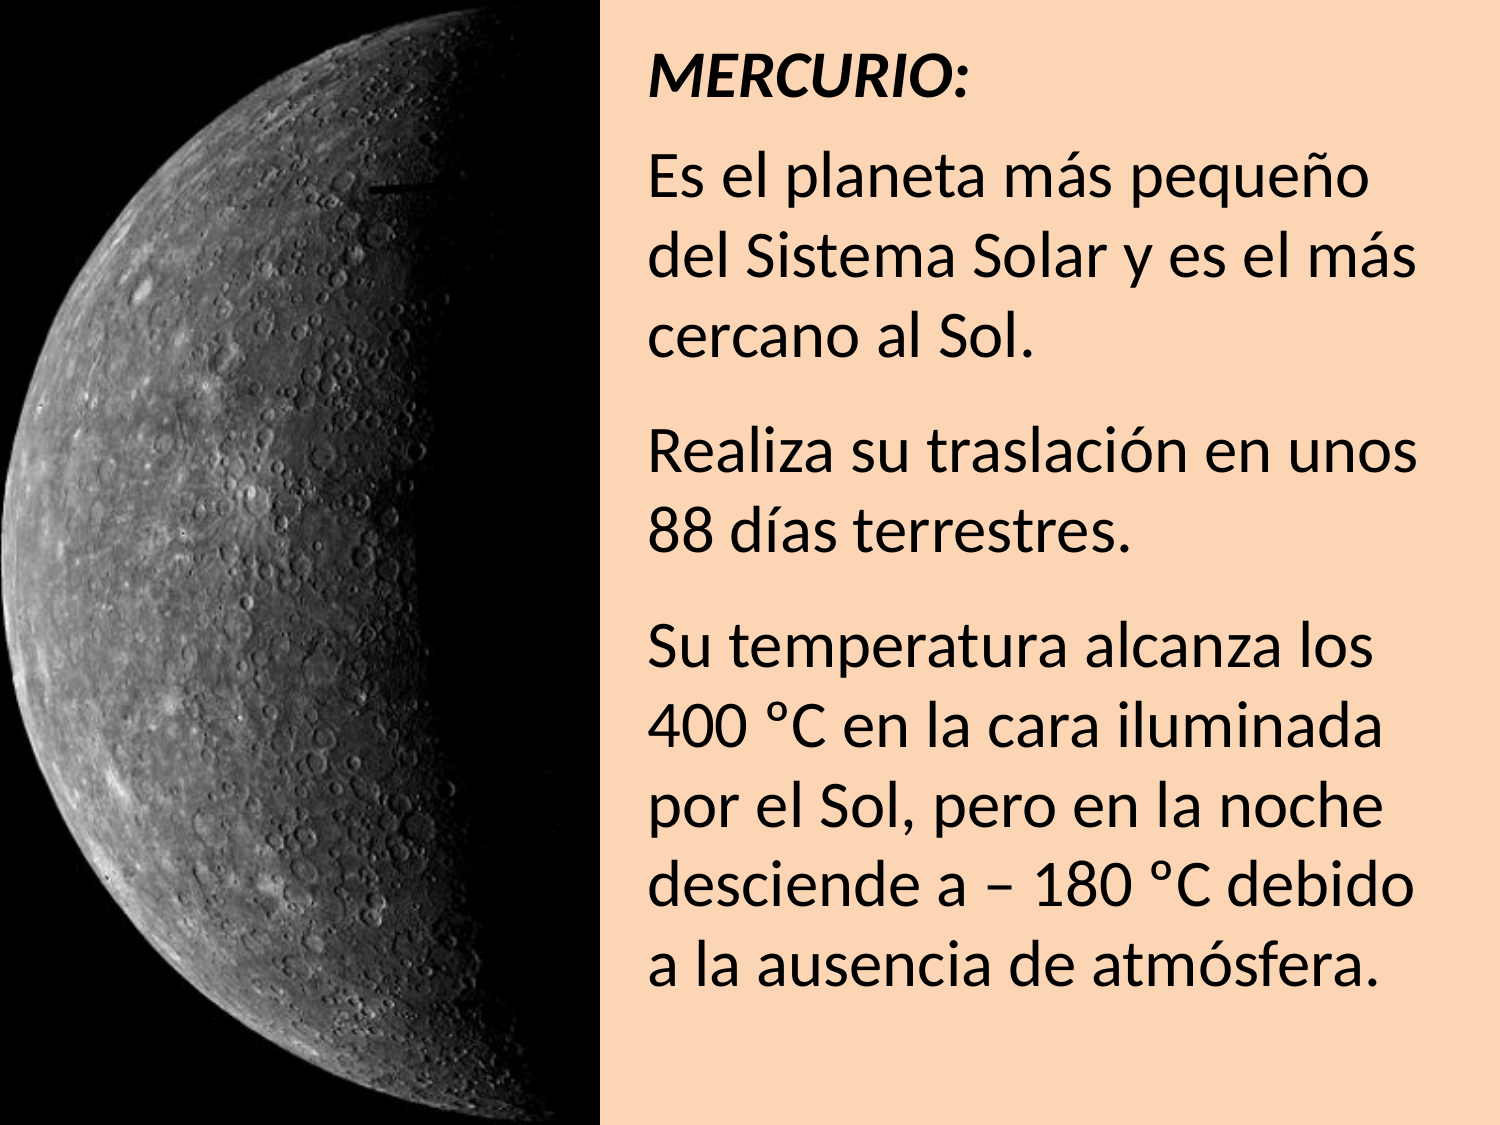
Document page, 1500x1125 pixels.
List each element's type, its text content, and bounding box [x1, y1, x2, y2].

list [0, 0, 600, 1125]
text_box MERCURIO: Es el planeta más pequeño del Sistema Solar y es el más cercano al Sol. Realiza su traslación en unos 88 días terrestres. Su temperatura alcanza los 400 ºC en la cara iluminada por el Sol, pero en la noche desciende a – 180 ºC debido a la ausencia de atmósfera. [632, 23, 1454, 1043]
